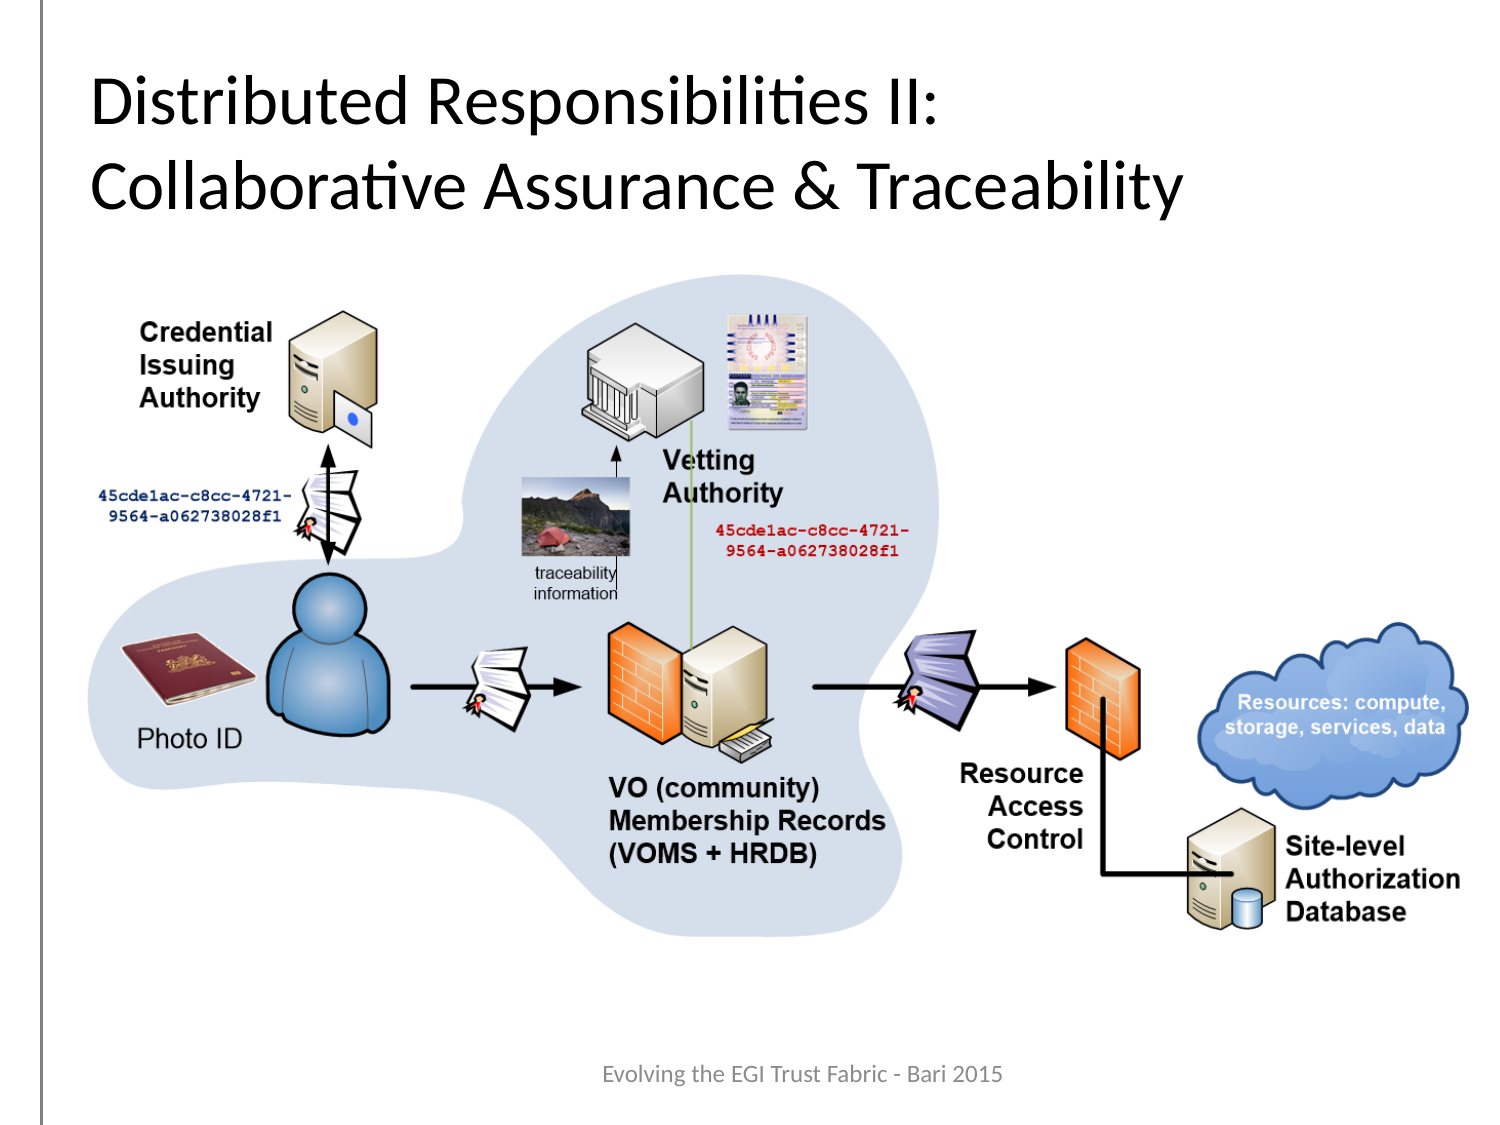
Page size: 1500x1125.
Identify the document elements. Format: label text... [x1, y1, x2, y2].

title Distributed Responsibilities II: Collaborative Assurance & Traceability [75, 45, 1425, 233]
footer Evolving the EGI Trust Fabric - Bari 2015 [324, 1042, 1282, 1103]
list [87, 274, 1470, 938]
